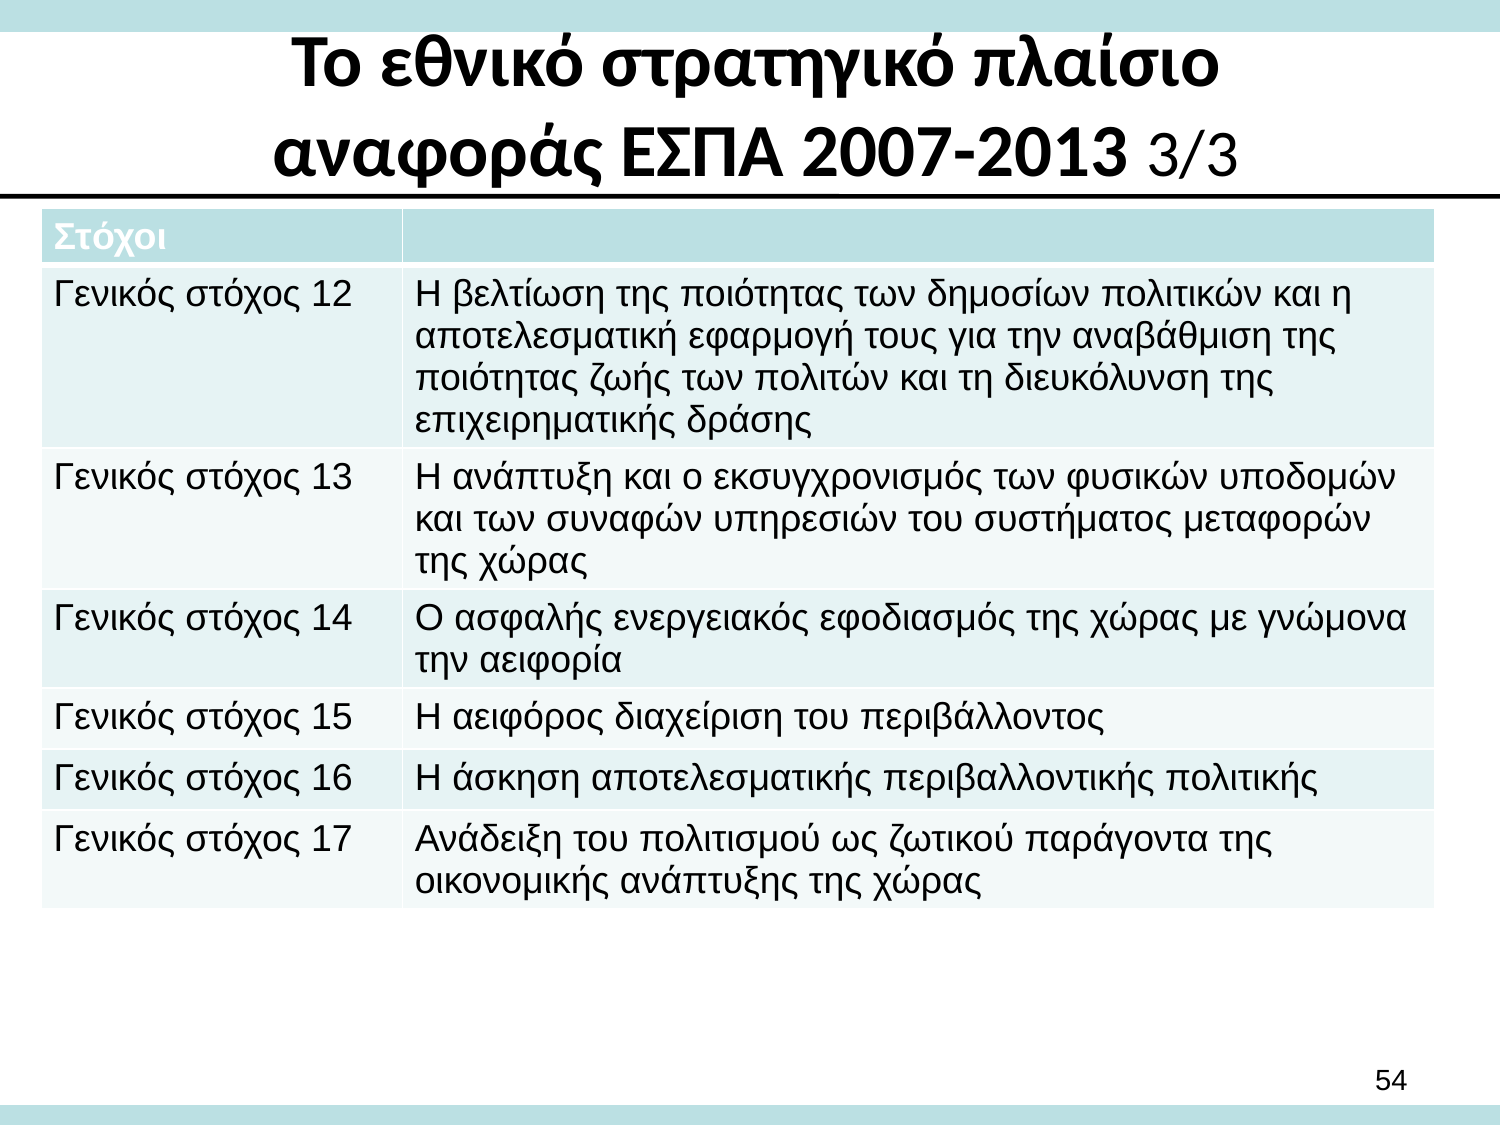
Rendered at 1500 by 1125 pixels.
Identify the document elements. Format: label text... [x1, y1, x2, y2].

table_cell Η βελτίωση της ποιότητας των δημοσίων πολιτικών και η αποτελεσματική εφαρμογή τους για την αναβάθμιση της ποιότητας ζωής των πολιτών και τη διευκόλυνση της επιχειρηματικής δράσης [403, 268, 1434, 447]
table_cell Η ανάπτυξη και ο εκσυγχρονισμός των φυσικών υποδομών και των συναφών υπηρεσιών του συστήματος μεταφορών της χώρας [403, 449, 1434, 588]
table_cell Γενικός στόχος 14 [42, 590, 402, 687]
slide_number 54 [1074, 1050, 1426, 1095]
table_cell Γενικός στόχος 12 [42, 268, 402, 447]
table_cell Ο ασφαλής ενεργειακός εφοδιασμός της χώρας με γνώμονα την αειφορία [403, 590, 1434, 687]
table_header Στόχοι [42, 209, 402, 262]
table_cell Γενικός στόχος 13 [42, 449, 402, 588]
title Το εθνικό στρατηγικό πλαίσιο αναφοράς ΕΣΠΑ 2007-2013 3/3 [183, 31, 1329, 173]
table_cell Η αειφόρος διαχείριση του περιβάλλοντος [403, 689, 1434, 748]
table_cell Γενικός στόχος 15 [42, 689, 402, 748]
table_cell Η άσκηση αποτελεσματικής περιβαλλοντικής πολιτικής [403, 750, 1434, 809]
table_cell Ανάδειξη του πολιτισμού ως ζωτικού παράγοντα της οικονομικής ανάπτυξης της χώρας [403, 811, 1434, 908]
table_header [403, 209, 1434, 262]
table_cell Γενικός στόχος 17 [42, 811, 402, 908]
table_cell Γενικός στόχος 16 [42, 750, 402, 809]
